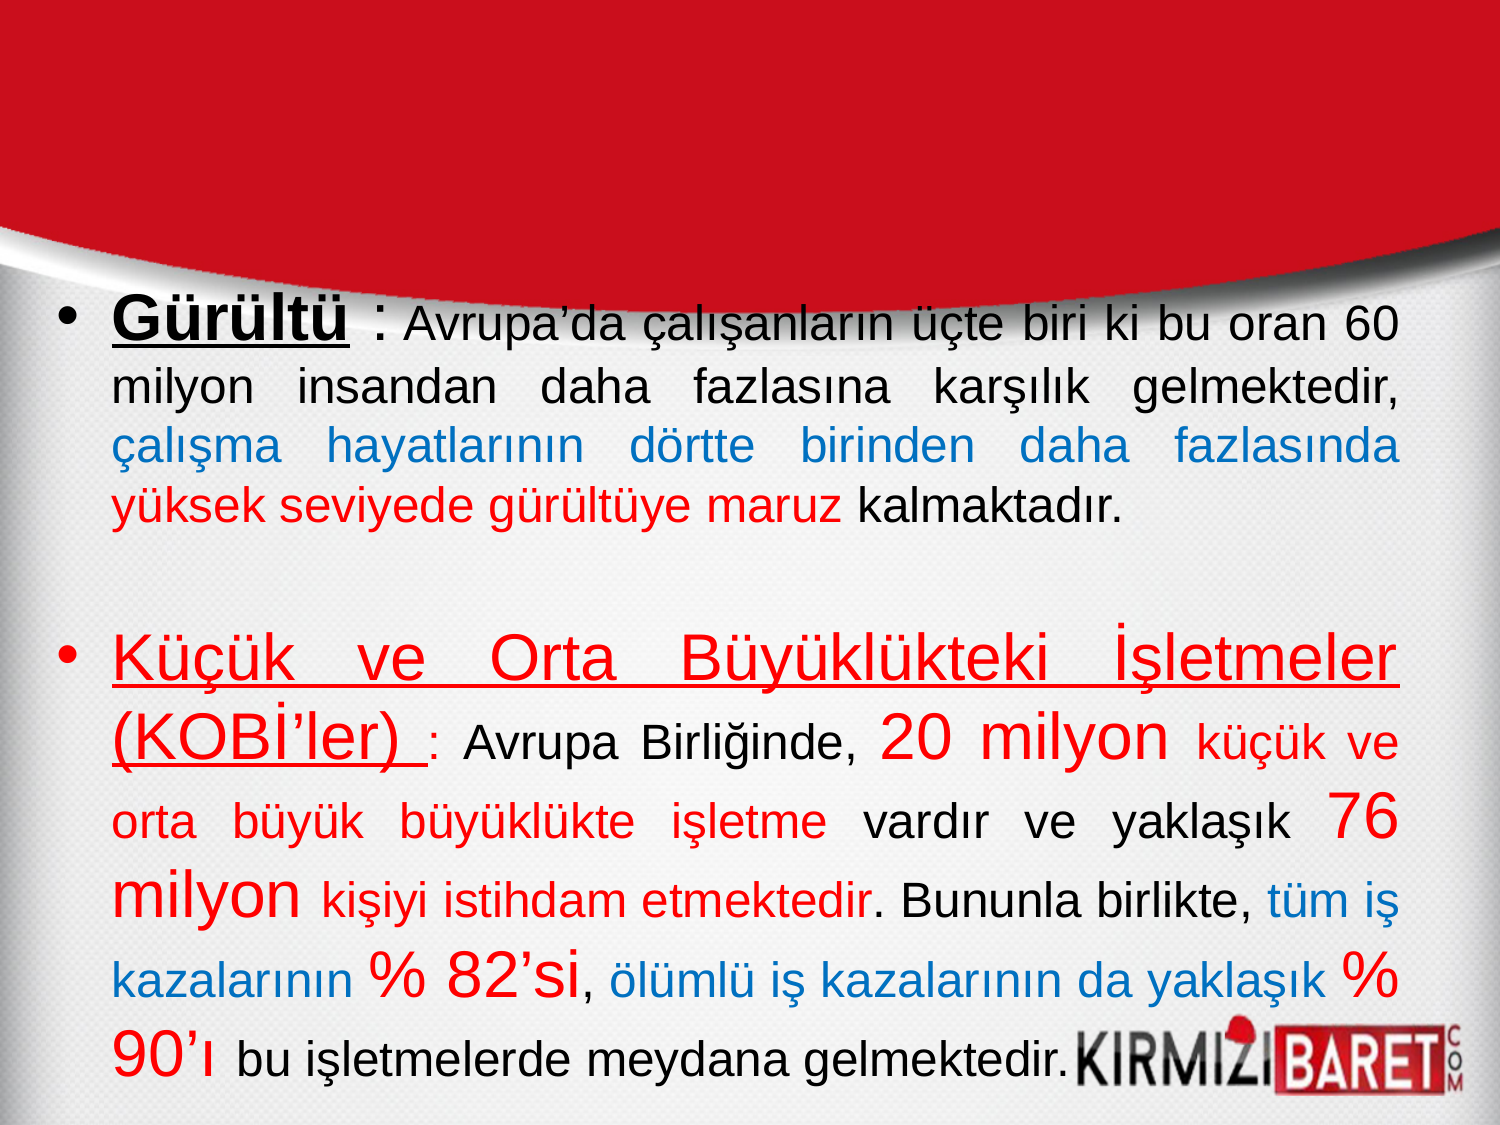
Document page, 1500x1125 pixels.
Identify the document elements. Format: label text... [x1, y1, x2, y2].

picture [0, 0, 1500, 1125]
list Gürültü : Avrupa’da çalışanların üçte biri ki bu oran 60 milyon insandan daha fazlasına karşılık gelmektedir, çalışma hayatlarının dörtte birinden daha fazlasında yüksek seviyede gürültüye maruz kalmaktadır. Küçük ve Orta Büyüklükteki İşletmeler (KOBİ’ler) : Avrupa Birliğinde, 20 milyon küçük ve orta büyük büyüklükte işletme vardır ve yaklaşık 76 milyon kişiyi istihdam etmektedir. Bununla birlikte, tüm iş kazalarının % 82’si, ölümlü iş kazalarının da yaklaşık % 90’ı bu işletmelerde meydana gelmektedir. [41, 266, 1416, 1099]
